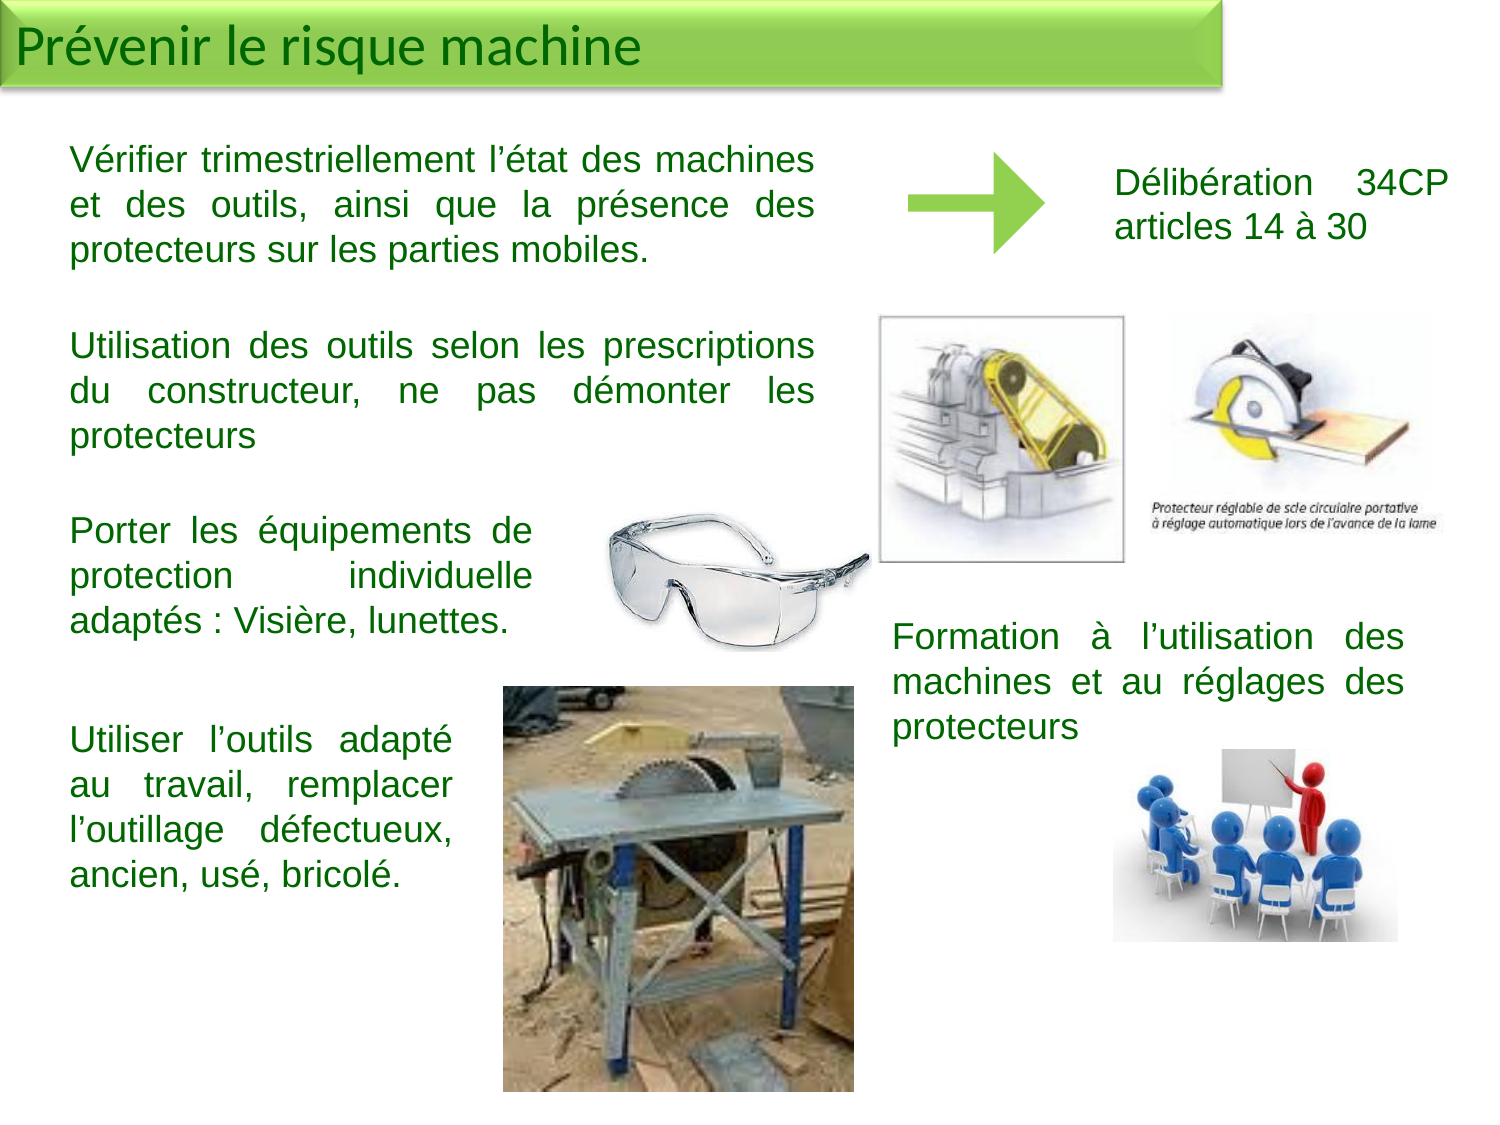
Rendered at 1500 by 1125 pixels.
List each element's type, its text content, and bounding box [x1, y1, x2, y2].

text_box Utiliser l’outils adapté au travail, remplacer l’outillage défectueux, ancien, usé, bricolé. [54, 707, 469, 903]
picture [1113, 749, 1398, 942]
text_box Délibération 34CP articles 14 à 30 [1099, 149, 1464, 255]
picture [877, 313, 1126, 564]
picture [1150, 313, 1448, 534]
text_box [910, 156, 1043, 250]
text_box Utilisation des outils selon les prescriptions du constructeur, ne pas démonter les protecteurs [54, 313, 831, 464]
text_box Formation à l’utilisation des machines et au réglages des protecteurs [876, 604, 1420, 755]
picture [595, 503, 872, 652]
text_box Porter les équipements de protection individuelle adaptés : Visière, lunettes. [54, 498, 549, 649]
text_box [0, 0, 1232, 129]
picture [503, 686, 854, 1092]
text_box Vérifier trimestriellement l’état des machines et des outils, ainsi que la présence des protecteurs sur les parties mobiles. [54, 138, 831, 278]
